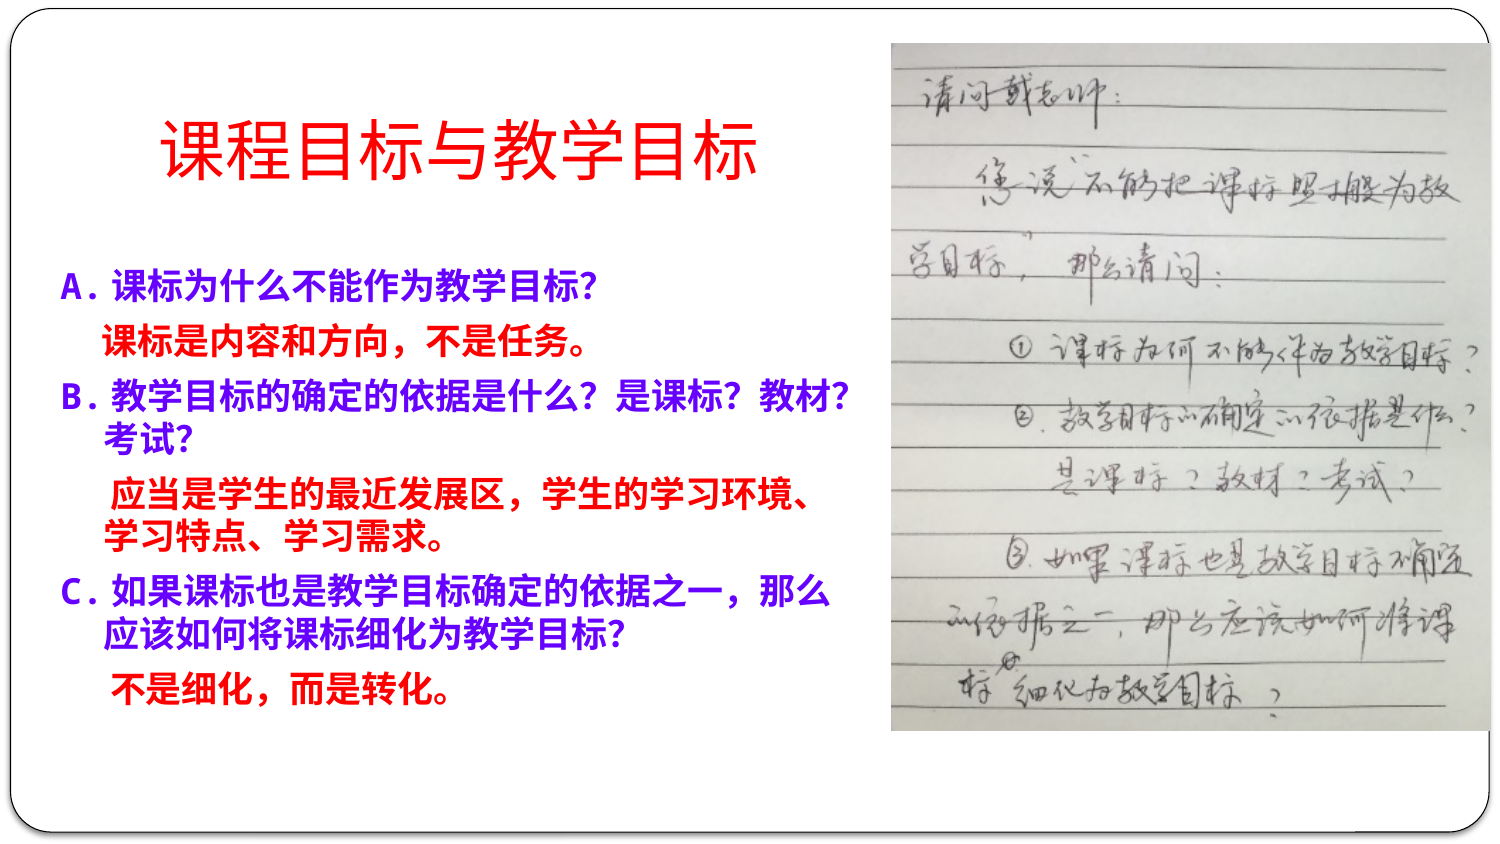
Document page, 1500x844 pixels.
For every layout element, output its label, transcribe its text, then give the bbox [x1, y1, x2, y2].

title 课程目标与教学目标 [85, 79, 833, 205]
list A.课标为什么不能作为教学目标？ 课标是内容和方向，不是任务。 B.教学目标的确定的依据是什么？是课标？教材？考试？ 应当是学生的最近发展区，学生的学习环境、学习特点、学习需求。 C.如果课标也是教学目标确定的依据之一，那么应该如何将课标细化为教学目标？ 不是细化，而是转化。 [45, 256, 873, 719]
picture [891, 43, 1491, 731]
